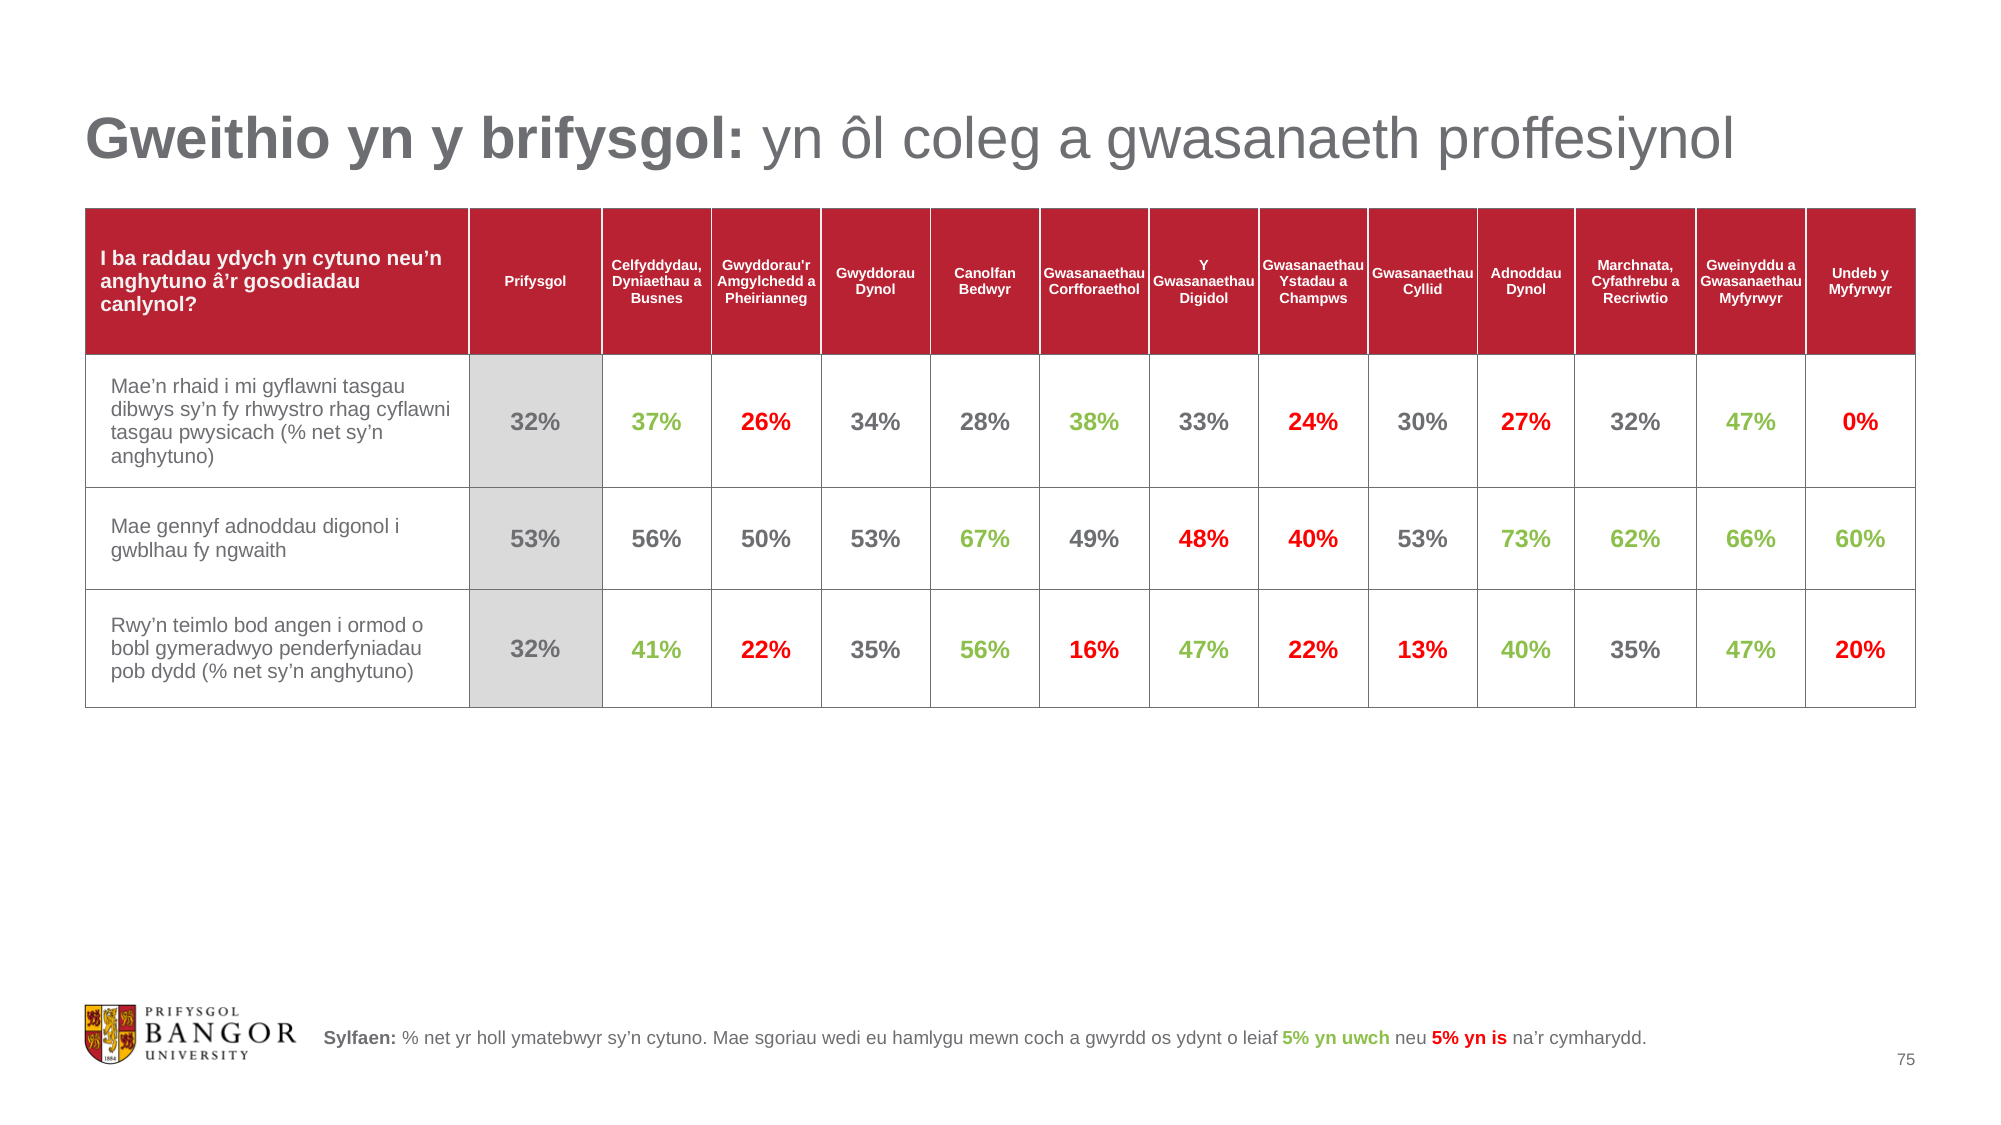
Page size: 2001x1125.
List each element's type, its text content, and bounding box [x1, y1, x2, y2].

table_cell 30% [1369, 355, 1477, 487]
table_cell 24% [1259, 355, 1368, 487]
table_cell 47% [1150, 590, 1258, 707]
table_cell 66% [1697, 488, 1805, 589]
table_cell 0% [1806, 355, 1915, 487]
table_cell 22% [1259, 590, 1368, 707]
table_header Canolfan Bedwyr [931, 209, 1039, 354]
table_cell 22% [712, 590, 821, 707]
table_header Gwasanaethau Cyllid [1369, 209, 1477, 354]
table_cell Mae’n rhaid i mi gyflawni tasgau dibwys sy’n fy rhwystro rhag cyflawni tasgau pwysicach (% net sy’n anghytuno) [86, 355, 469, 487]
table_cell 47% [1697, 590, 1805, 707]
table_cell 37% [603, 355, 711, 487]
table_cell Rwy’n teimlo bod angen i ormod o bobl gymeradwyo penderfyniadau pob dydd (% net sy’n anghytuno) [86, 590, 469, 707]
table_cell 20% [1806, 590, 1915, 707]
table_cell 16% [1040, 590, 1149, 707]
table_cell 49% [1040, 488, 1149, 589]
table_cell 33% [1150, 355, 1258, 487]
table_cell 50% [712, 488, 821, 589]
table_cell 41% [603, 590, 711, 707]
table_cell 32% [1575, 355, 1696, 487]
table_cell 27% [1478, 355, 1574, 487]
table_header Gwasanaethau Ystadau a Champws [1260, 209, 1367, 354]
table_cell 56% [603, 488, 711, 589]
title Gweithio yn y brifysgol: yn ôl coleg a gwasanaeth proffesiynol [85, 100, 2000, 171]
table_cell 35% [822, 590, 930, 707]
footer Sylfaen: % net yr holl ymatebwyr sy’n cytuno. Mae sgoriau wedi eu hamlygu mewn coch a gwyrdd os ydynt o leiaf 5% yn uwch neu 5% yn is na’r cymharydd. [323, 1016, 1860, 1049]
table_cell 34% [822, 355, 930, 487]
table_cell 53% [822, 488, 930, 589]
table_cell 40% [1478, 590, 1574, 707]
table_cell 38% [1040, 355, 1149, 487]
table_cell 32% [470, 590, 602, 707]
table_header Y Gwasanaethau Digidol [1150, 209, 1258, 354]
table_cell 32% [470, 355, 602, 487]
table_header Adnoddau Dynol [1478, 209, 1574, 354]
picture [84, 1004, 297, 1065]
table_cell 67% [931, 488, 1039, 589]
table_cell 40% [1259, 488, 1368, 589]
table_cell 26% [712, 355, 821, 487]
table_header Gwyddorau'r Amgylchedd a Pheirianneg [712, 209, 820, 354]
table_header Prifysgol [470, 209, 601, 354]
table_cell Mae gennyf adnoddau digonol i gwblhau fy ngwaith [86, 488, 469, 589]
table_cell 56% [931, 590, 1039, 707]
table_cell 47% [1697, 355, 1805, 487]
table_cell 60% [1806, 488, 1915, 589]
table_header Undeb y Myfyrwyr [1807, 209, 1915, 354]
table_cell 53% [1369, 488, 1477, 589]
table_header Gwasanaethau Corfforaethol [1041, 209, 1148, 354]
table_cell 73% [1478, 488, 1574, 589]
table_cell 62% [1575, 488, 1696, 589]
table_cell 48% [1150, 488, 1258, 589]
table_header I ba raddau ydych yn cytuno neu’n anghytuno â’r gosodiadau canlynol? [86, 209, 468, 354]
table_header Marchnata, Cyfathrebu a Recriwtio [1576, 209, 1695, 354]
table_header Gwyddorau Dynol [822, 209, 930, 354]
table_cell 13% [1369, 590, 1477, 707]
table_cell 35% [1575, 590, 1696, 707]
table_header Gweinyddu a Gwasanaethau Myfyrwyr [1697, 209, 1805, 354]
table_cell 28% [931, 355, 1039, 487]
table_cell 53% [470, 488, 602, 589]
table_header Celfyddydau, Dyniaethau a Busnes [603, 209, 711, 354]
